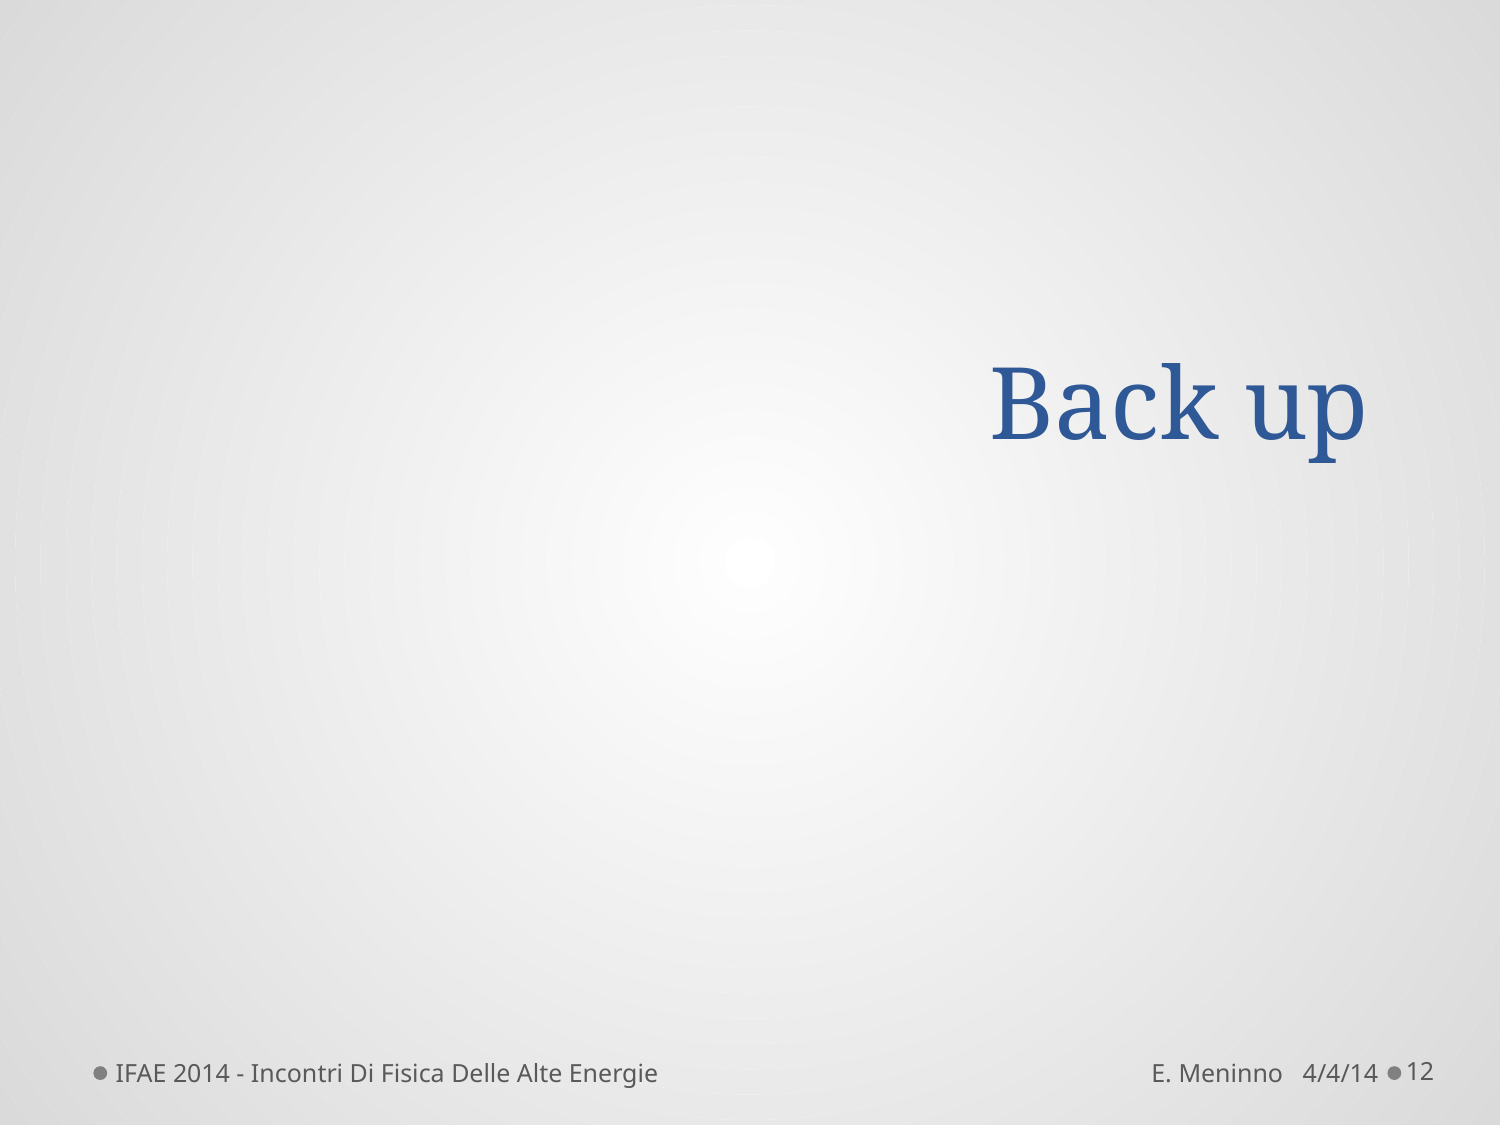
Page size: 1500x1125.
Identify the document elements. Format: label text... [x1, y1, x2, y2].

slide_number 12 [1401, 1042, 1494, 1103]
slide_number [938, 1042, 1386, 1103]
footer IFAE 2014 - Incontri Di Fisica Delle Alte Energie [108, 1042, 727, 1103]
text_box Back up [974, 331, 1436, 467]
